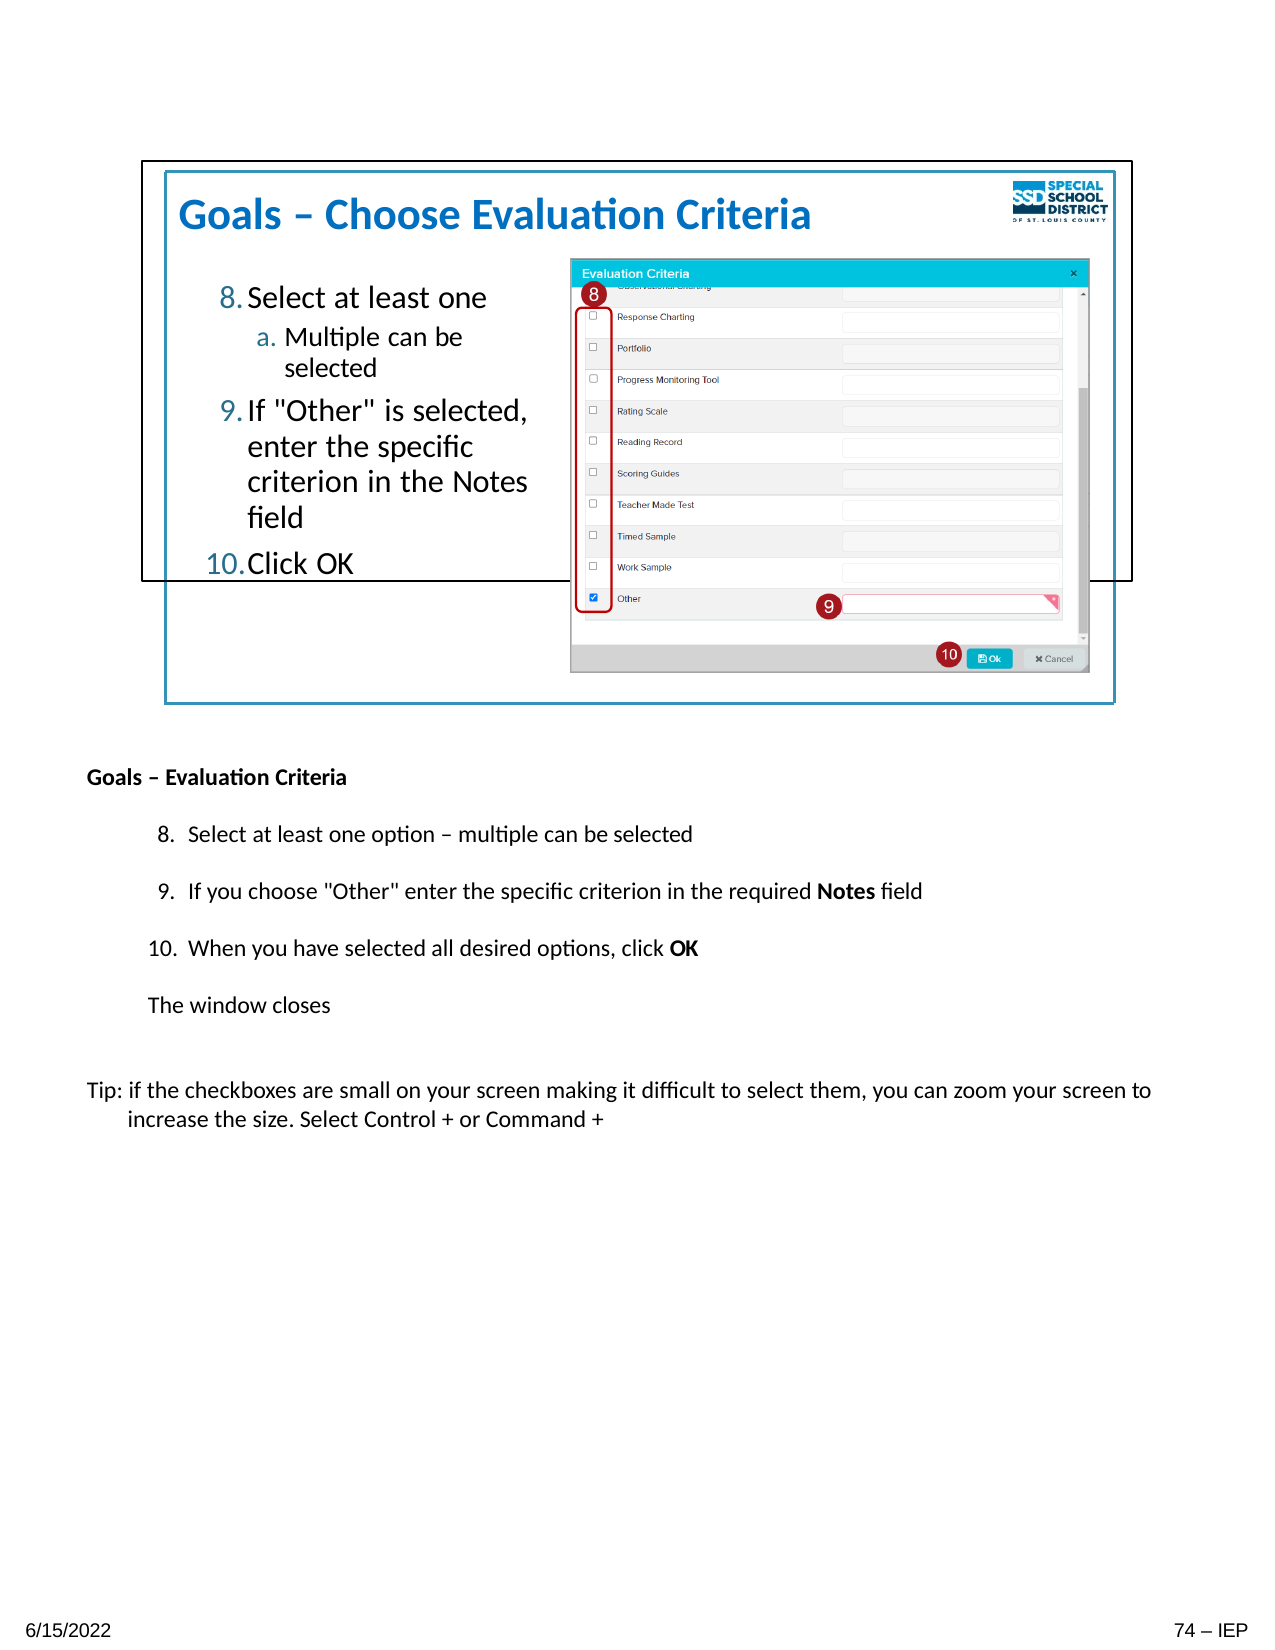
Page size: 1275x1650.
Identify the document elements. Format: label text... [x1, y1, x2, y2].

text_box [570, 258, 1091, 674]
footer 6/15/2022 [23, 1617, 115, 1650]
text_box Goals – Evaluation Criteria Select at least one option – multiple can be selected If you choose "Other" enter the specific criterion in the required Notes field When you have selected all desired options, click OK The window closes Tip: if the checkboxes are small on your screen making it difficult to select them, you can zoom your screen to increase the size. Select Control + or Command + [84, 759, 1156, 1133]
text_box Goals – Choose Evaluation Criteria Select at least one Multiple can be selected If "Other" is selected, enter the specific criterion in the Notes field Click OK [142, 160, 1132, 582]
slide_number 10 – IEP [1156, 1617, 1252, 1650]
